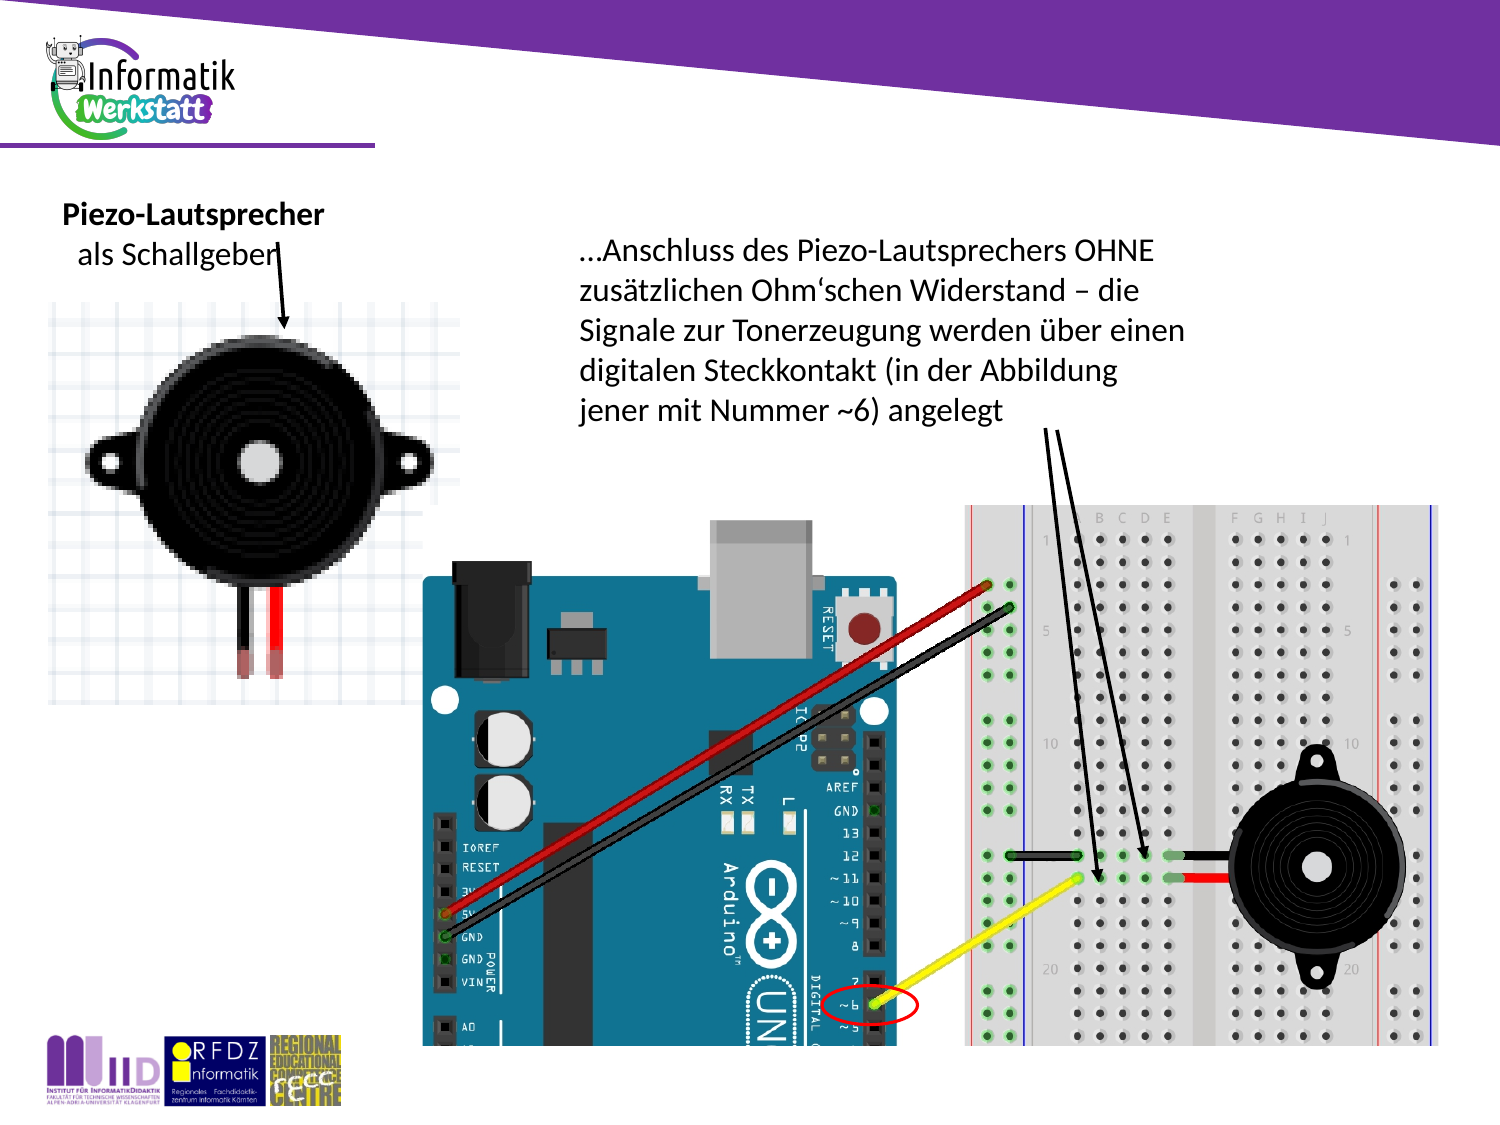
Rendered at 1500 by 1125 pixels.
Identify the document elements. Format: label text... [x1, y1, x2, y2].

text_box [237, 282, 325, 289]
text_box …Anschluss des Piezo-Lautsprechers OHNE zusätzlichen Ohm‘schen Widerstand – die Signale zur Tonerzeugung werden über einen digitalen Steckkontakt (in der Abbildung jener mit Nummer ~6) angelegt [564, 220, 1210, 436]
picture [48, 301, 1439, 1046]
picture [46, 1032, 341, 1113]
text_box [844, 628, 886, 682]
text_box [886, 600, 1316, 689]
picture [46, 35, 235, 140]
text_box Piezo-Lautsprecher als Schallgeber [47, 185, 347, 280]
